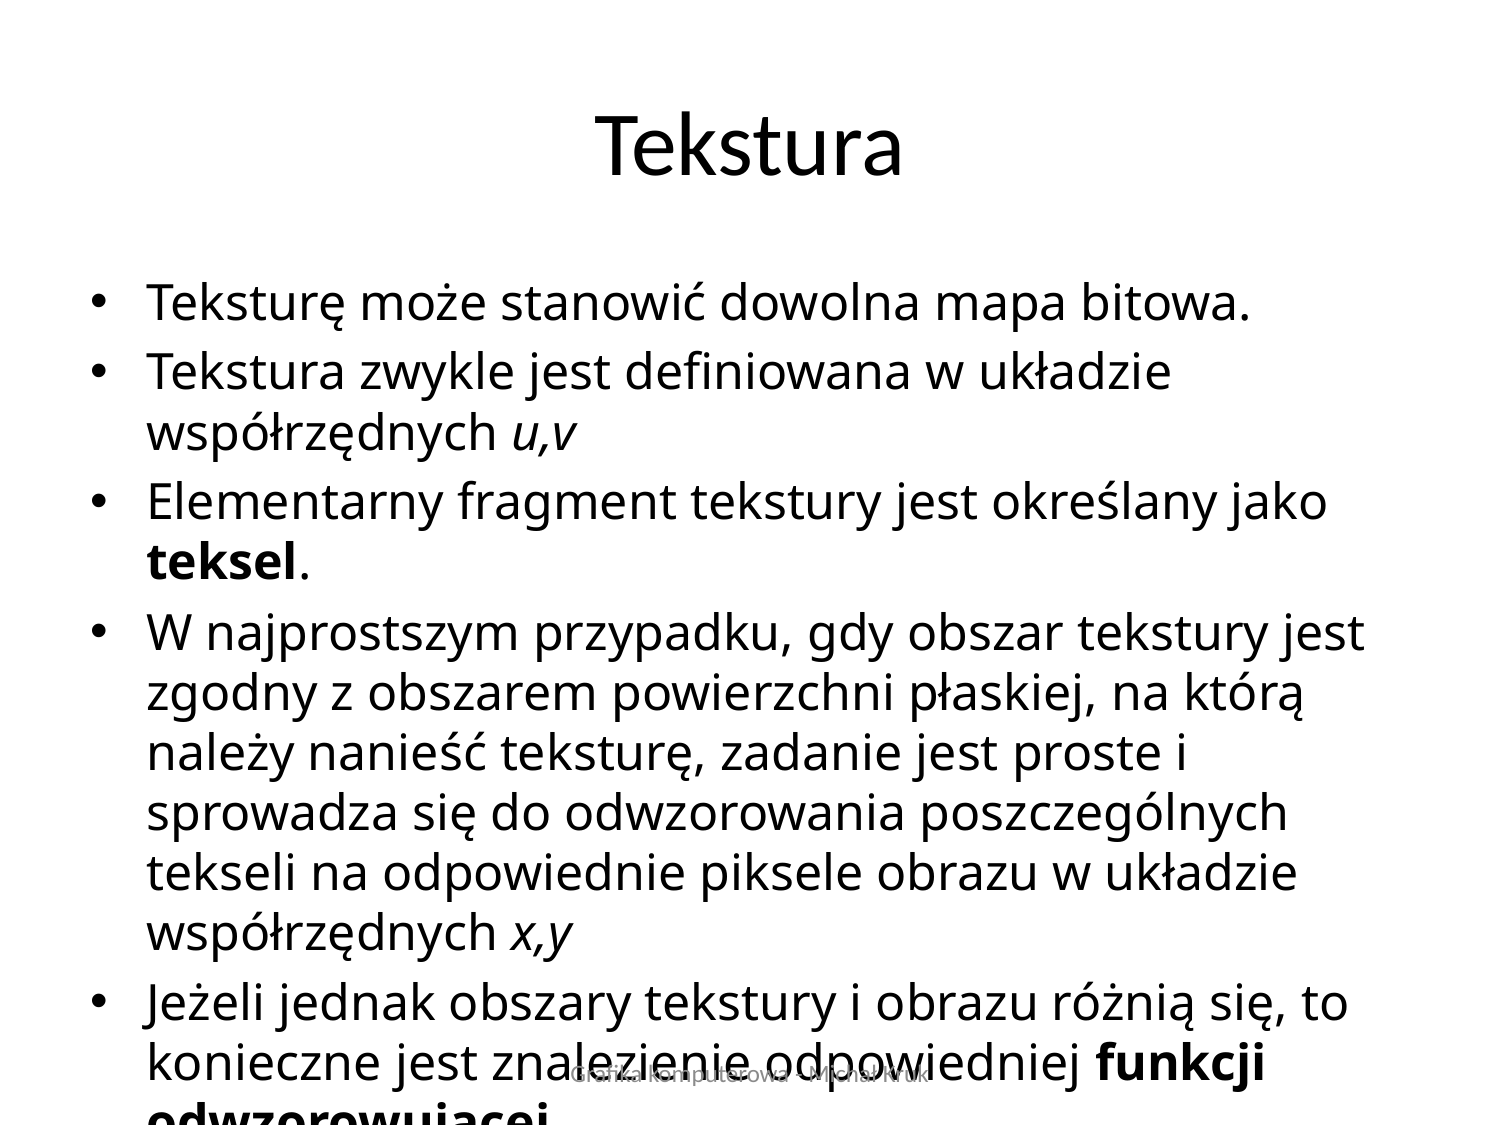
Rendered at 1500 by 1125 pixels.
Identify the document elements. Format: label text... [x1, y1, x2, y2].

list Teksturę może stanowić dowolna mapa bitowa. Tekstura zwykle jest definiowana w układzie współrzędnych u,v Elementarny fragment tekstury jest określany jako teksel. W najprostszym przypadku, gdy obszar tekstury jest zgodny z obszarem powierzchni płaskiej, na którą należy nanieść teksturę, zadanie jest proste i sprowadza się do odwzorowania poszczególnych tekseli na odpowiednie piksele obrazu w układzie współrzędnych x,y Jeżeli jednak obszary tekstury i obrazu różnią się, to konieczne jest znalezienie odpowiedniej funkcji odwzorowującej. [75, 262, 1425, 1005]
footer Grafika komputerowa - Michał Kruk [512, 1042, 988, 1103]
title Tekstura [75, 45, 1425, 233]
